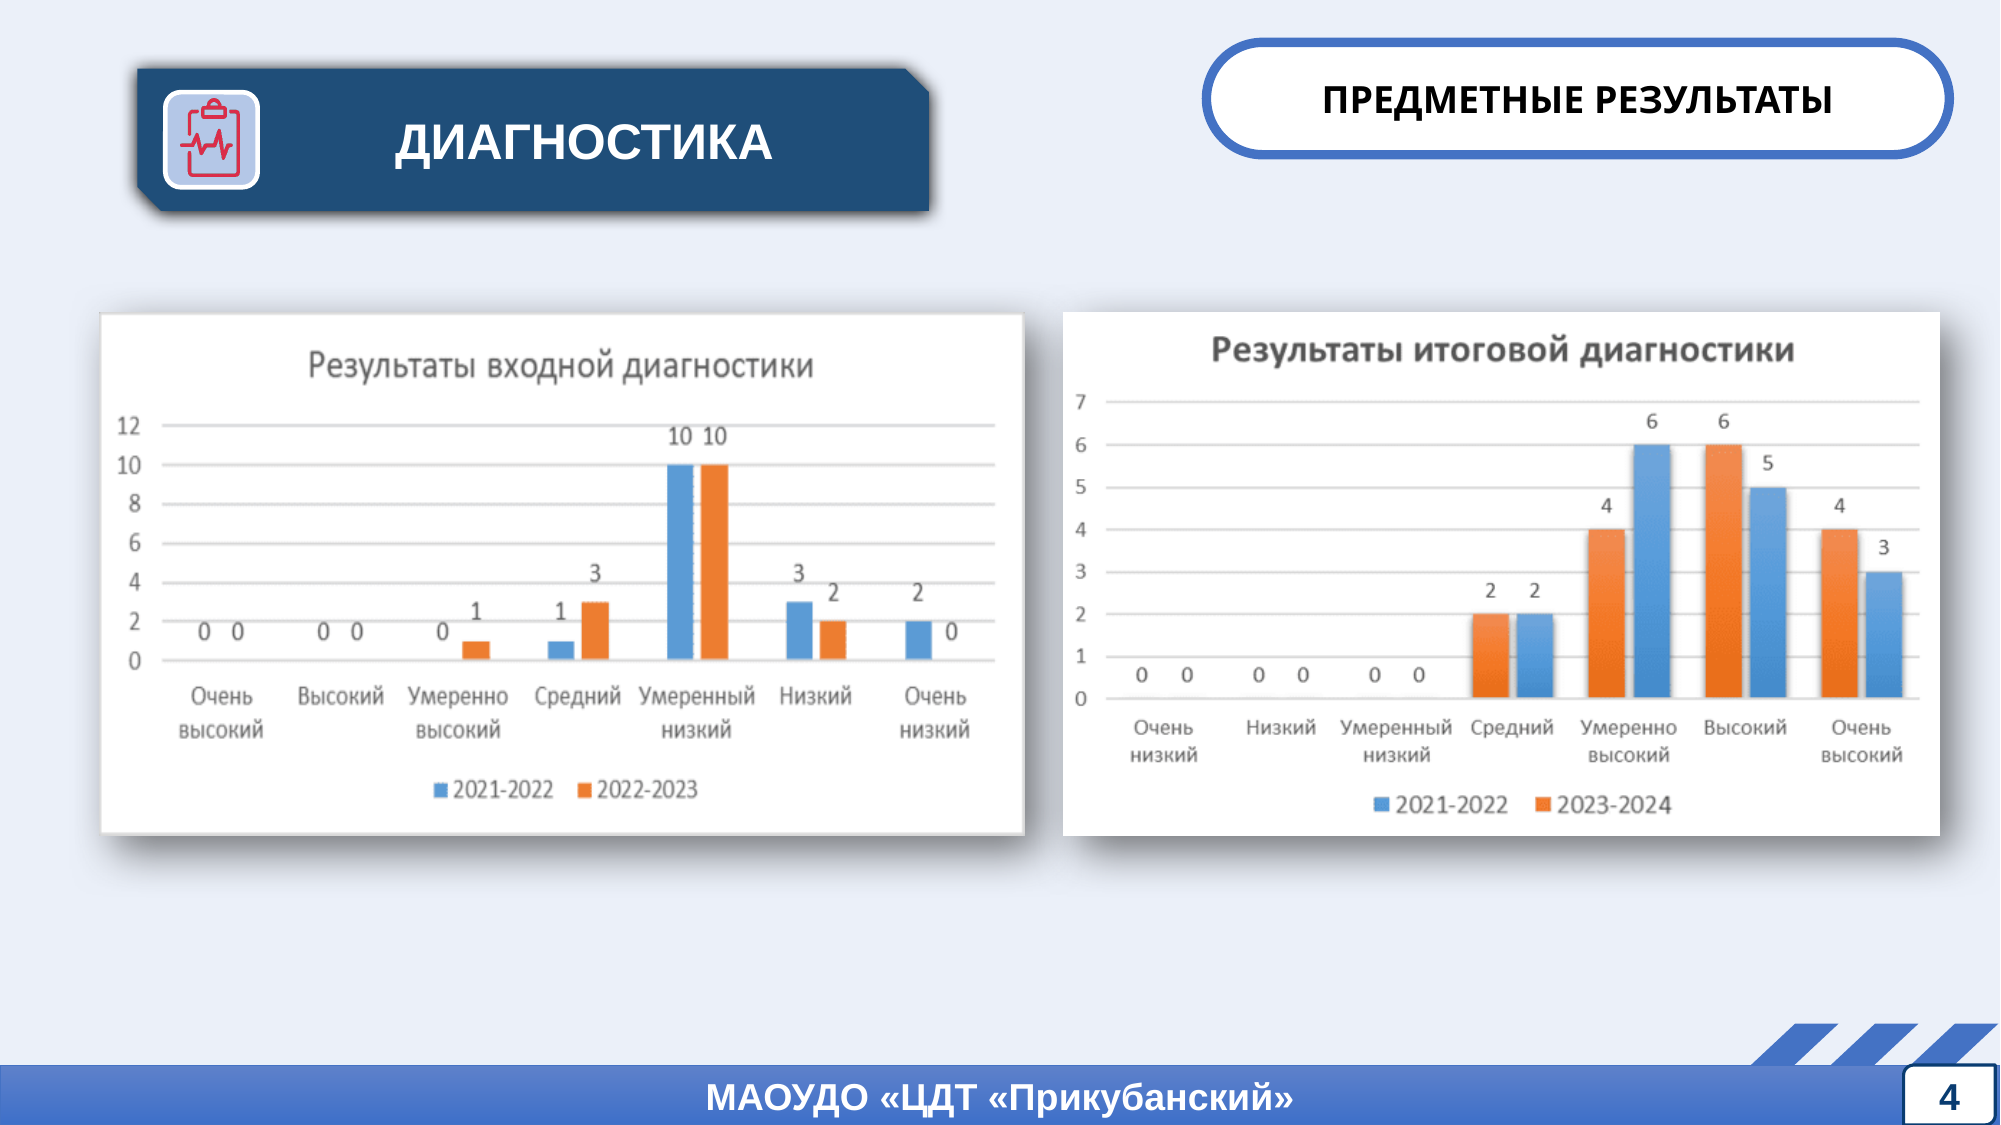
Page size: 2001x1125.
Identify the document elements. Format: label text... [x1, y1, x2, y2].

text_box МАОУДО «ЦДТ «Прикубанский» [0, 1065, 1686, 1125]
text_box ПРЕДМЕТНЫЕ РЕЗУЛЬТАТЫ [1205, 41, 1951, 156]
picture [1063, 312, 1940, 837]
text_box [1686, 1023, 1999, 1125]
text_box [137, 68, 929, 211]
picture [99, 312, 1025, 837]
